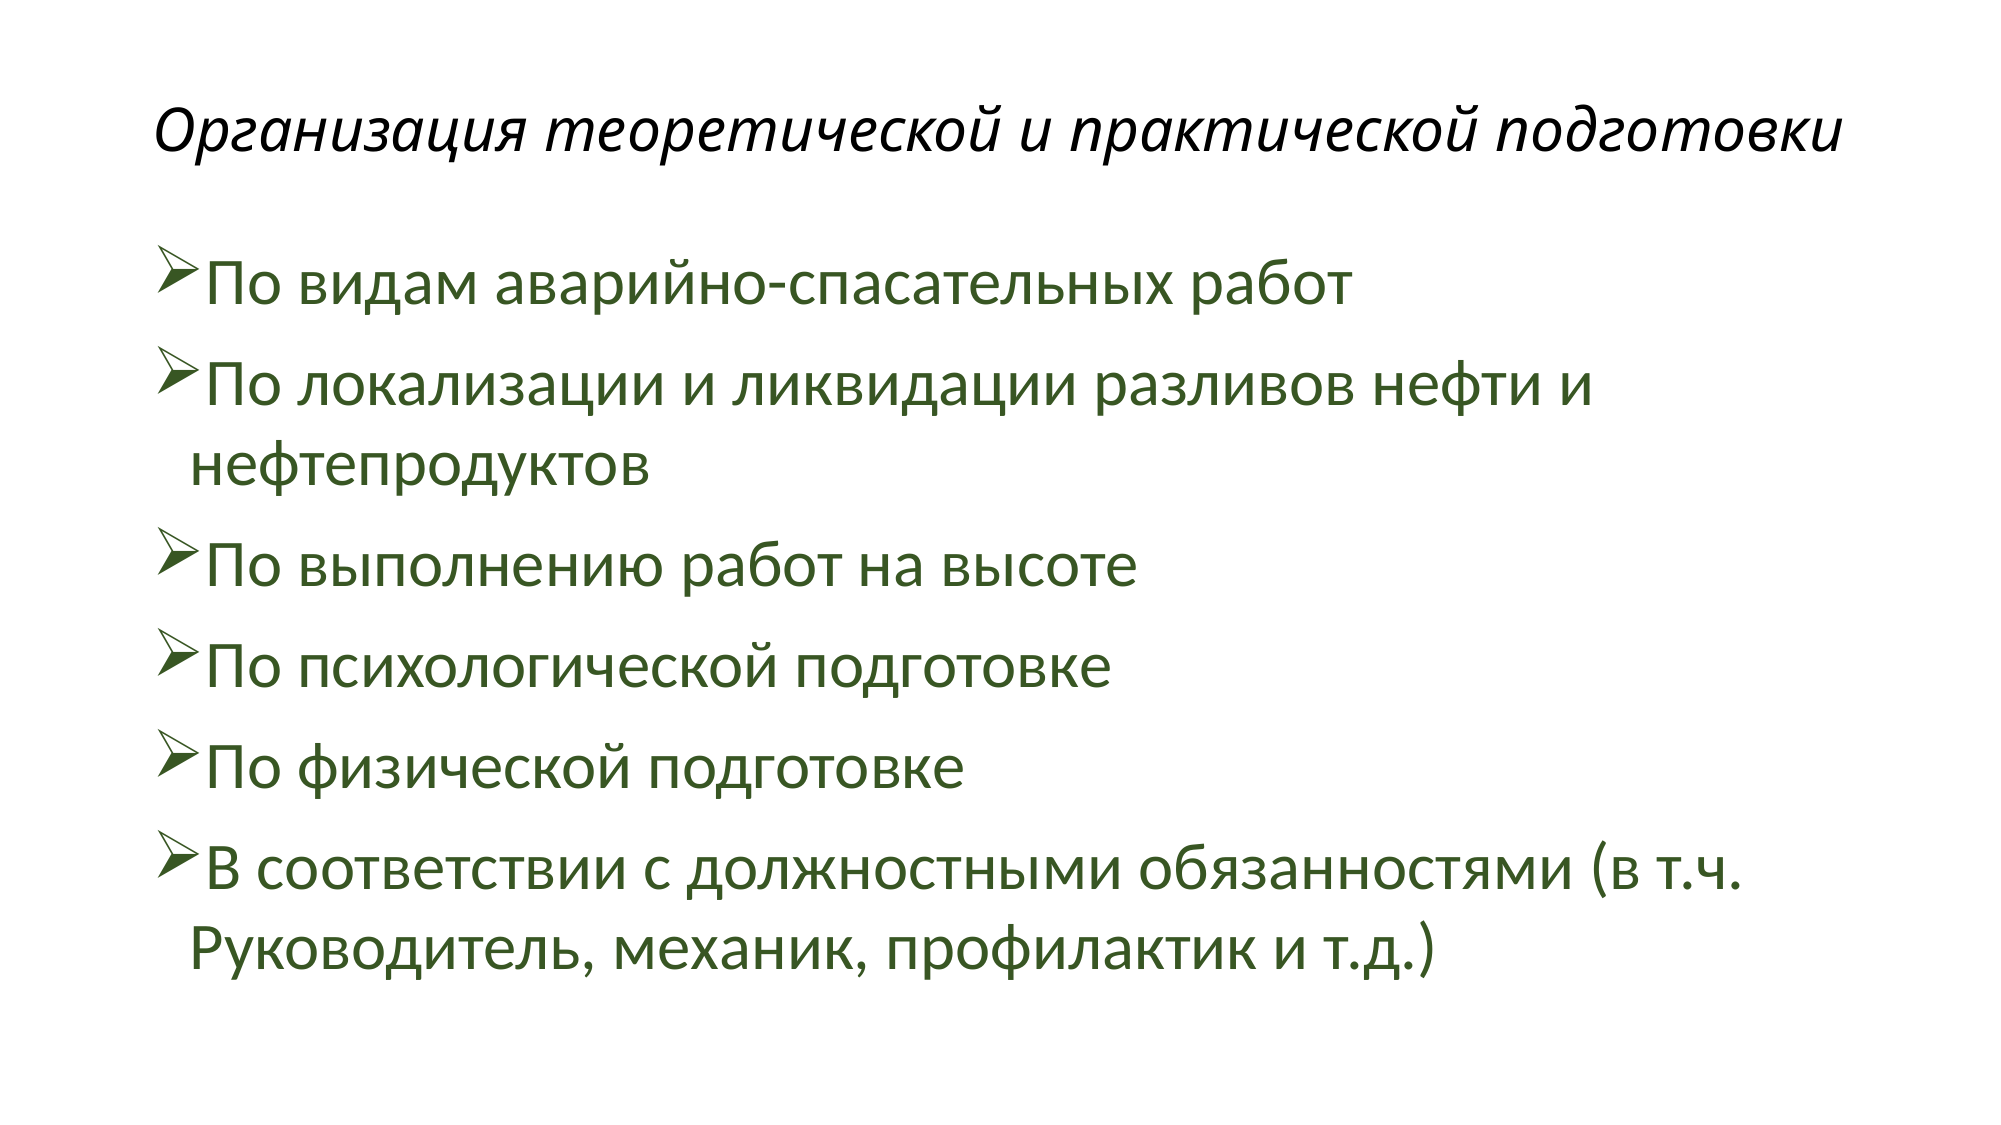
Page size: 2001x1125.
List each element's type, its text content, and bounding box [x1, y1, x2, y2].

title Организация теоретической и практической подготовки [137, 59, 1863, 230]
list По видам аварийно-спасательных работ По локализации и ликвидации разливов нефти и нефтепродуктов По выполнению работ на высоте По психологической подготовке По физической подготовке В соответствии с должностными обязанностями (в т.ч. Руководитель, механик, профилактик и т.д.) [137, 230, 1863, 1014]
